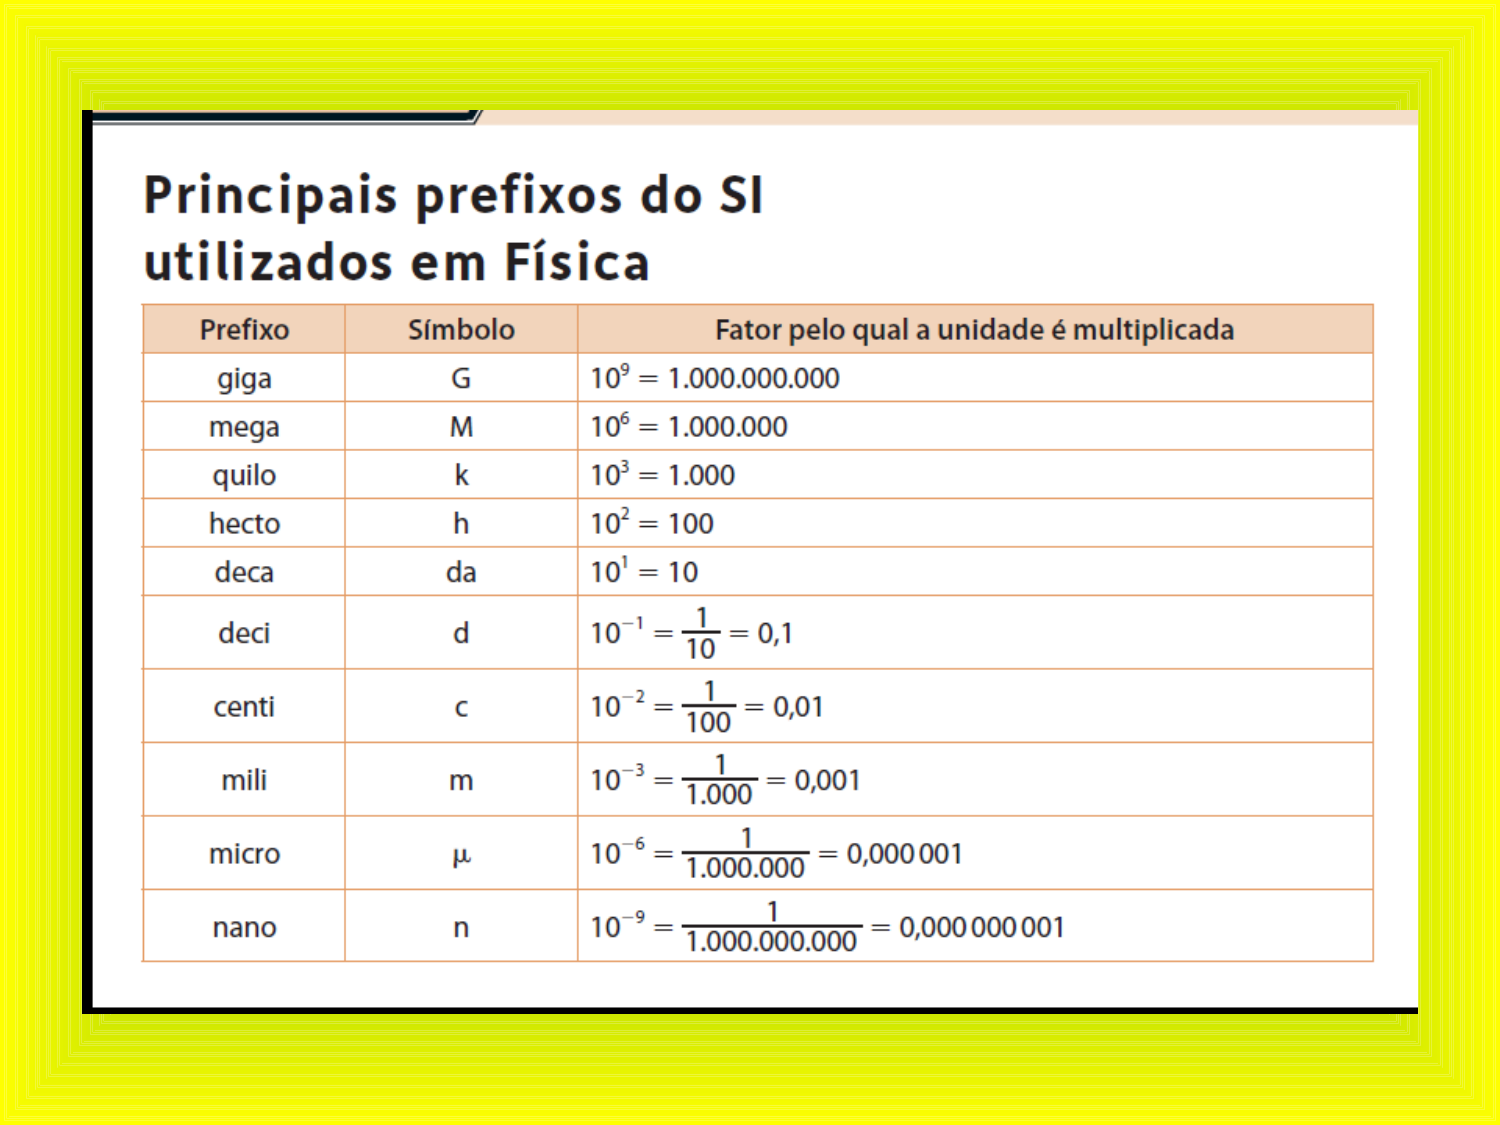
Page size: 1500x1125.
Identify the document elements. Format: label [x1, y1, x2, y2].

picture [81, 110, 1419, 1015]
